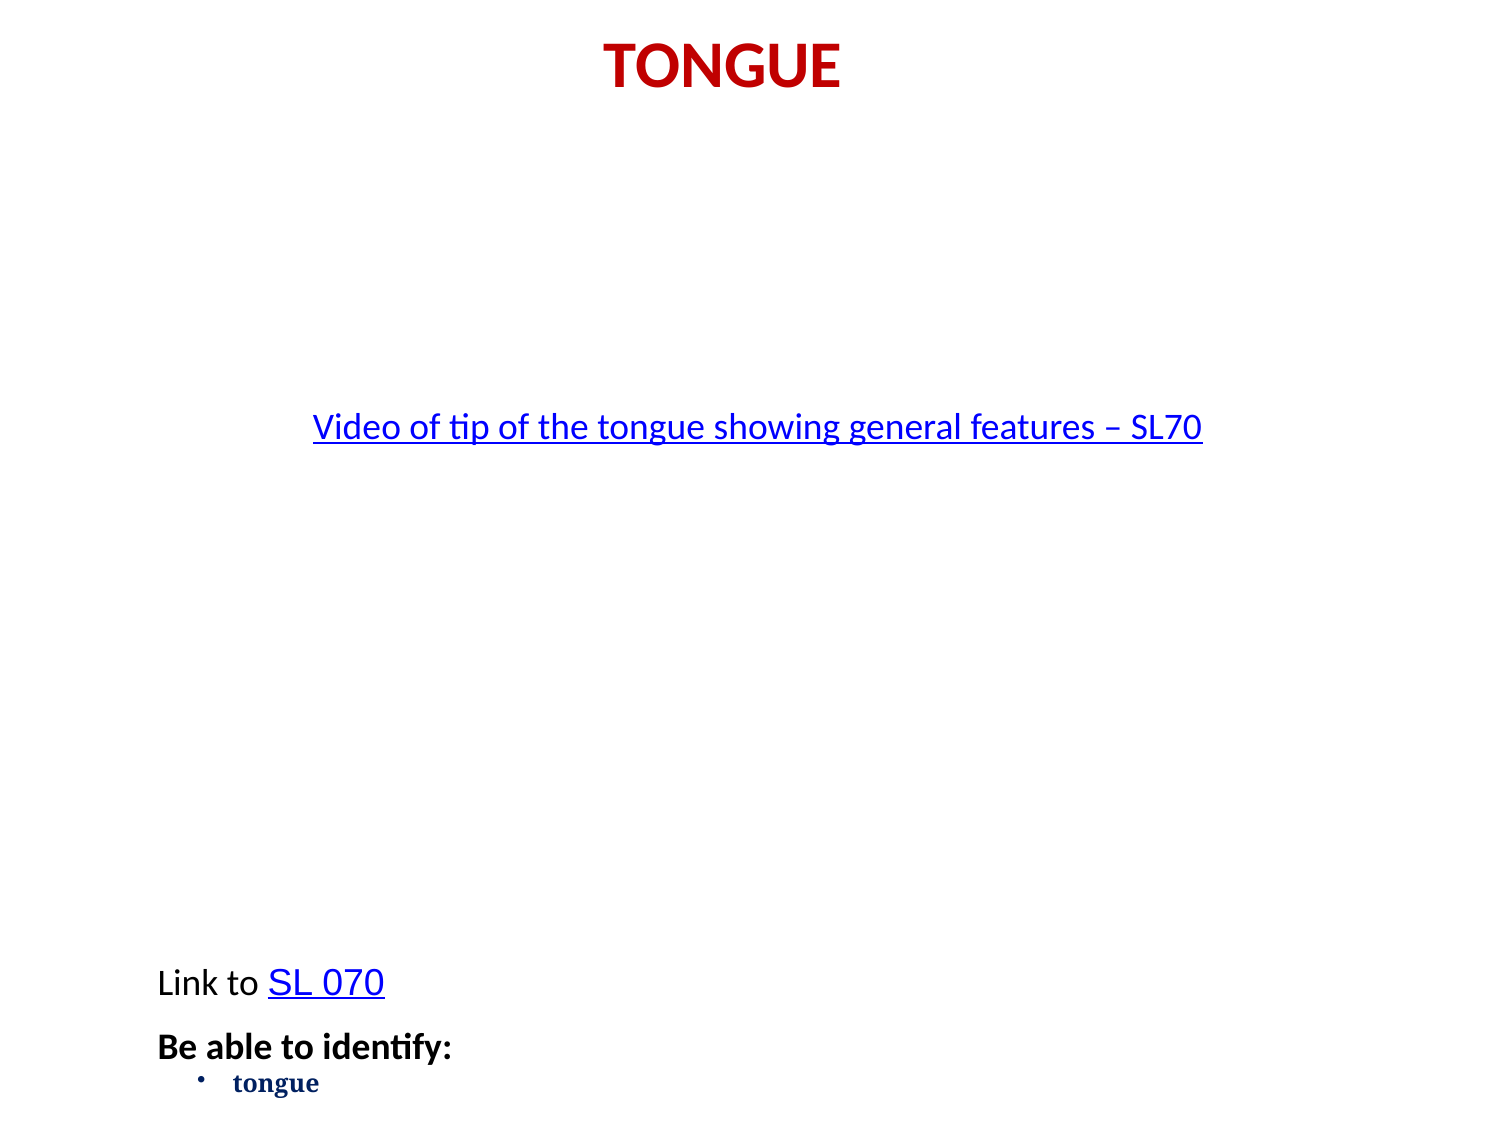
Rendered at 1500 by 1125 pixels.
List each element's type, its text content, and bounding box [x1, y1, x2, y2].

text_box Video of tip of the tongue showing general features – SL70 [298, 394, 1250, 455]
text_box Link to SL 070 Be able to identify: tongue [142, 950, 1406, 1105]
text_box TONGUE [588, 13, 858, 109]
